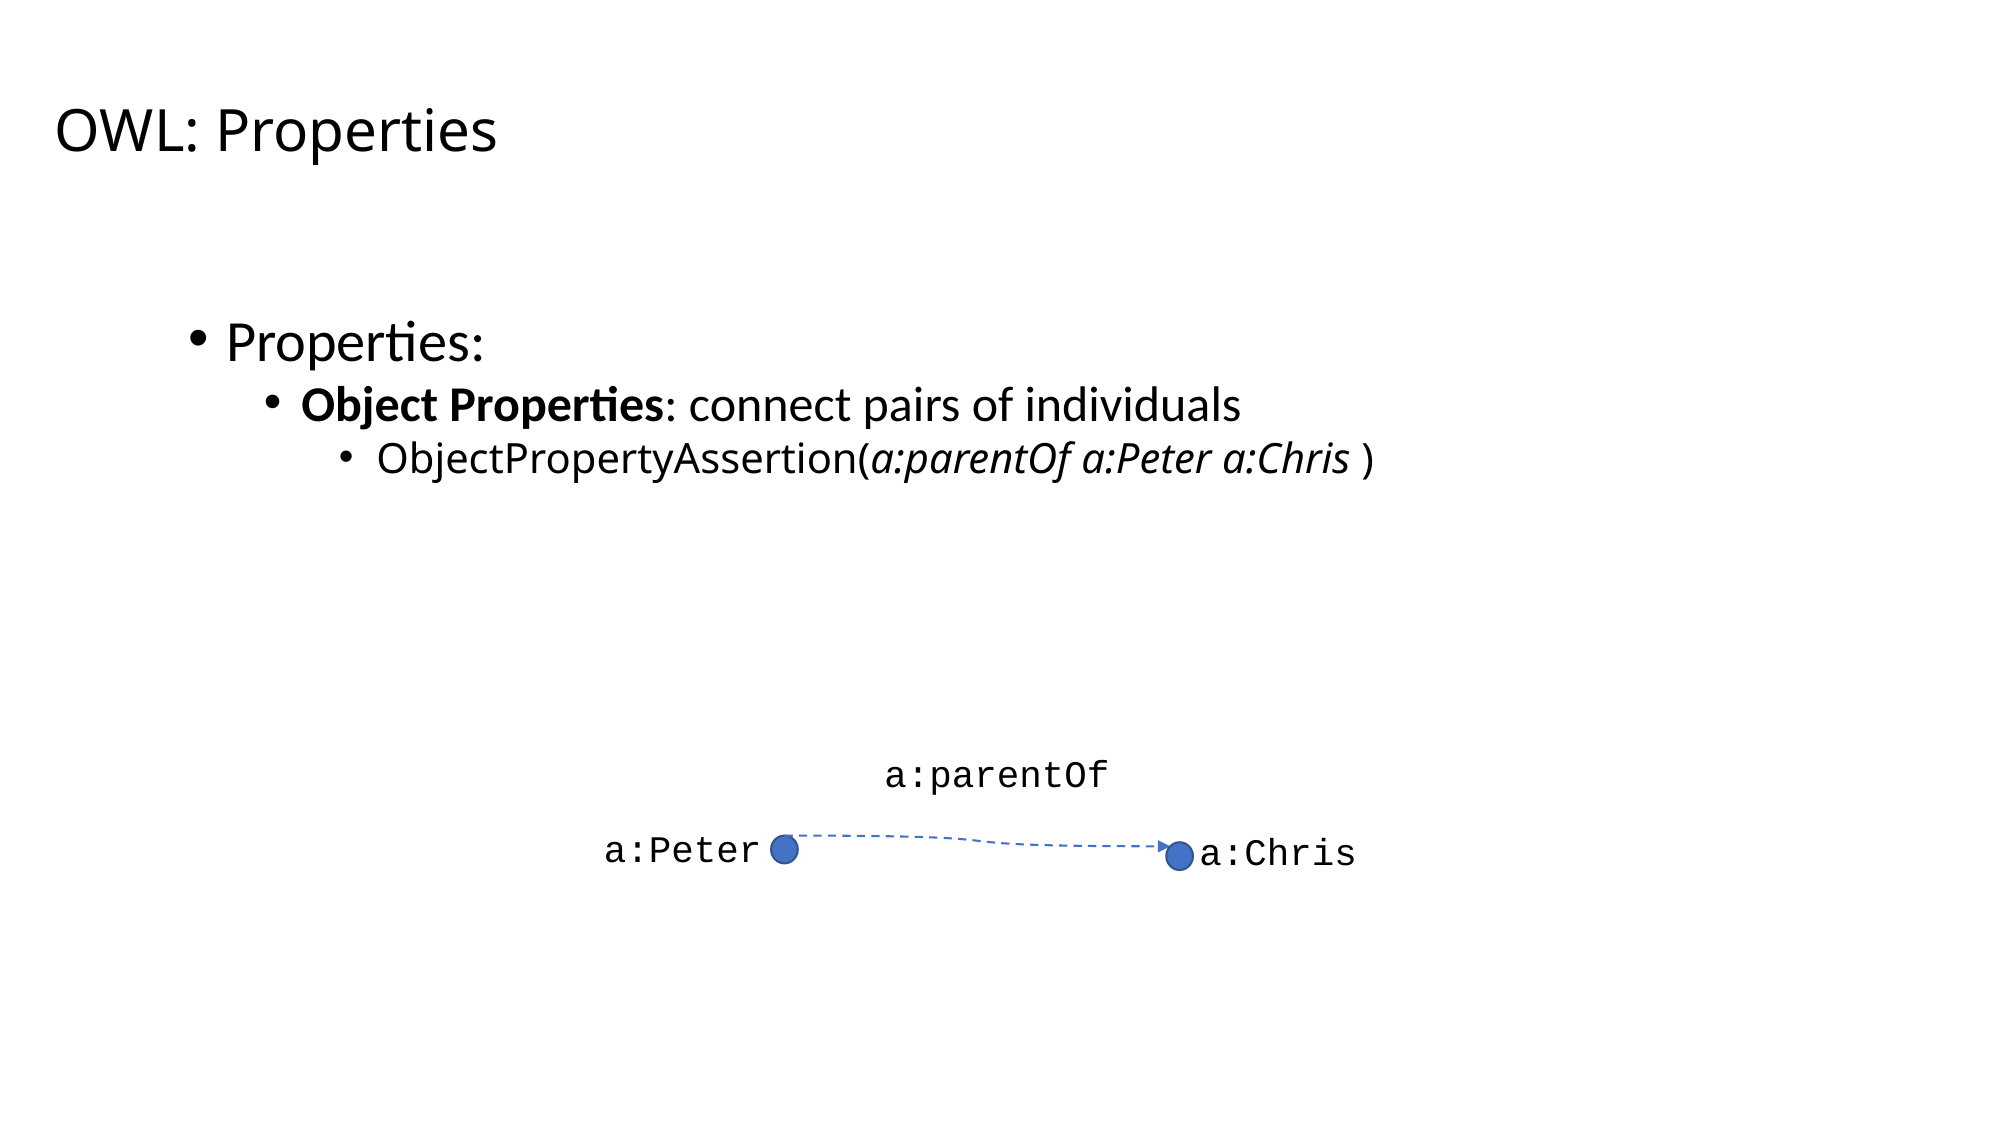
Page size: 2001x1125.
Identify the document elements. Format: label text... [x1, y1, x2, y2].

text_box a:Chris [1184, 820, 1396, 881]
text_box a:parentOf [869, 742, 971, 803]
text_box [971, 647, 983, 1034]
list Properties: Object Properties: connect pairs of individuals ObjectPropertyAssertion(a:parentOf a:Peter a:Chris ) [173, 309, 1857, 671]
title OWL: Properties [40, 48, 1664, 218]
text_box a:parentOf [983, 742, 1167, 803]
text_box [1165, 841, 1184, 872]
text_box a:Peter [589, 817, 801, 878]
